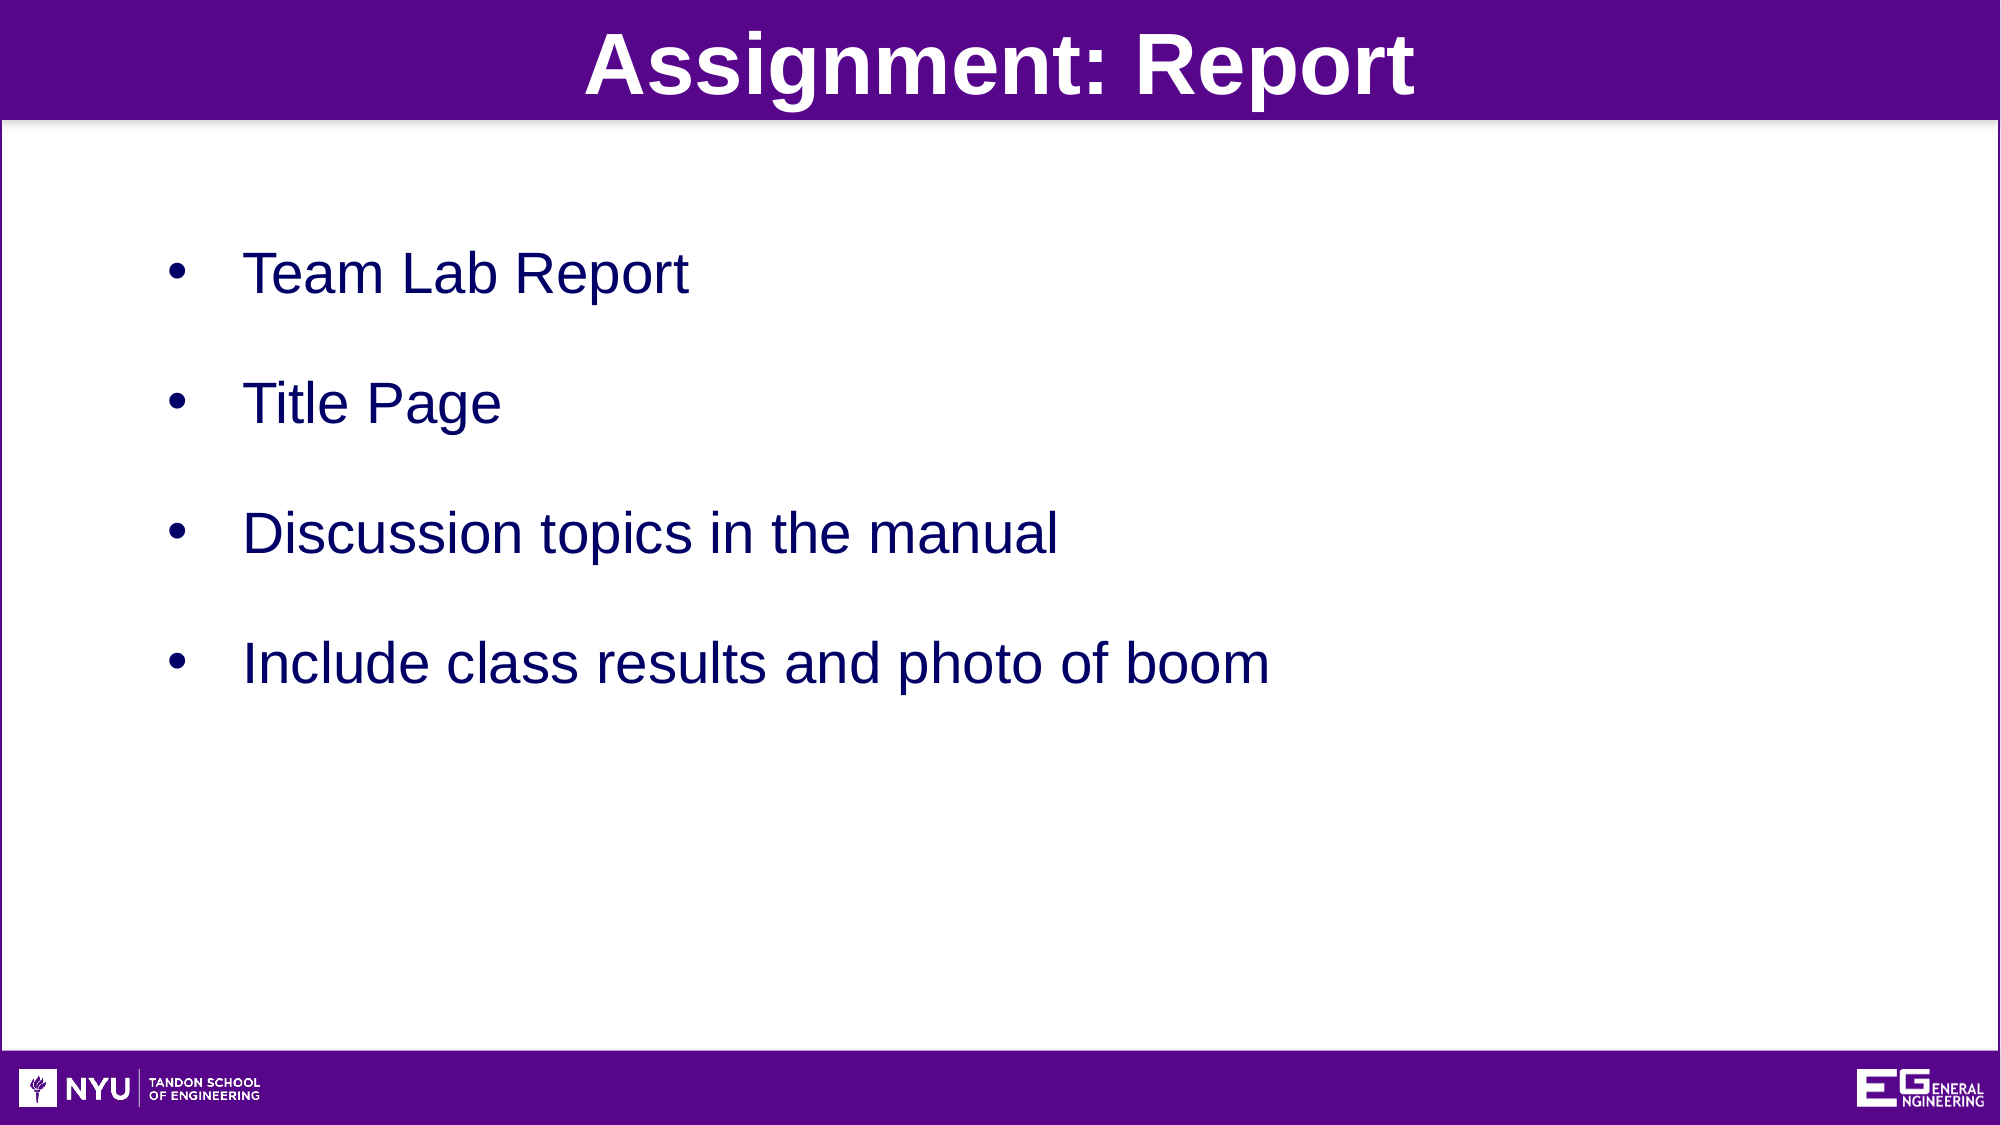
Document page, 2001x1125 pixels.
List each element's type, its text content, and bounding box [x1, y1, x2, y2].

picture [1856, 1069, 1984, 1107]
list Assignment: Report [0, 0, 2000, 120]
picture [19, 1069, 260, 1107]
text_box Team Lab Report Title Page Discussion topics in the manual Include class results and photo of boom [152, 193, 1696, 940]
